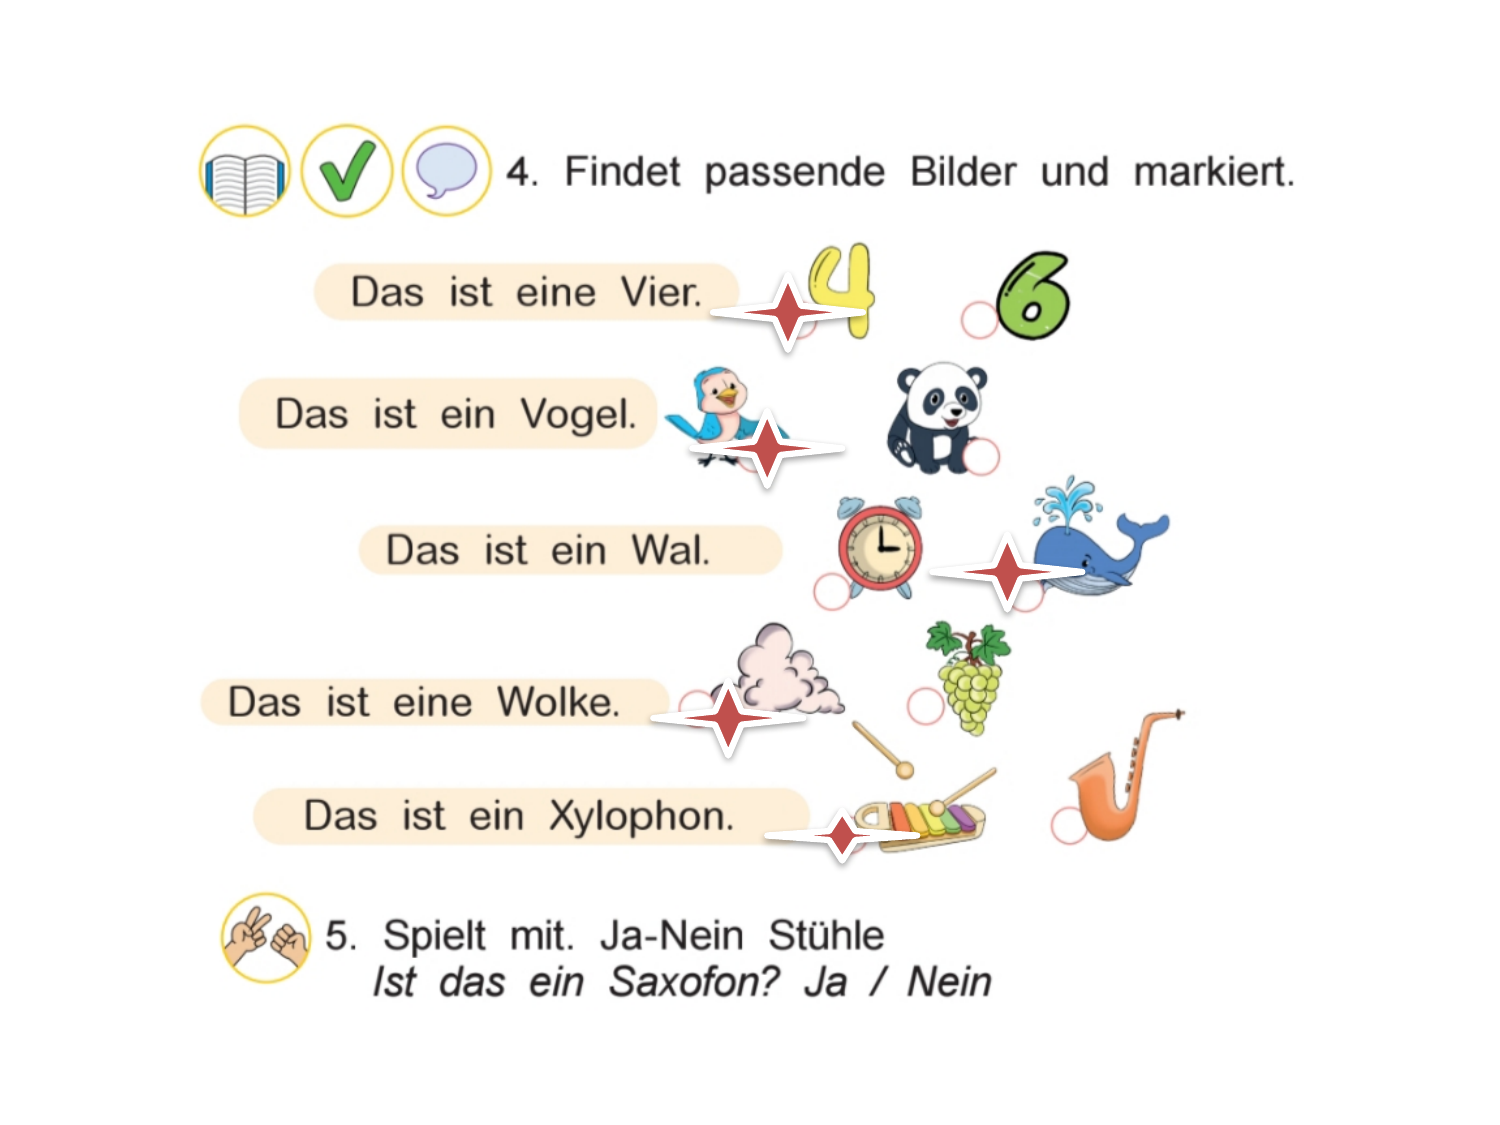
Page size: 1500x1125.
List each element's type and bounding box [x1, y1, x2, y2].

picture [52, 113, 1460, 1031]
